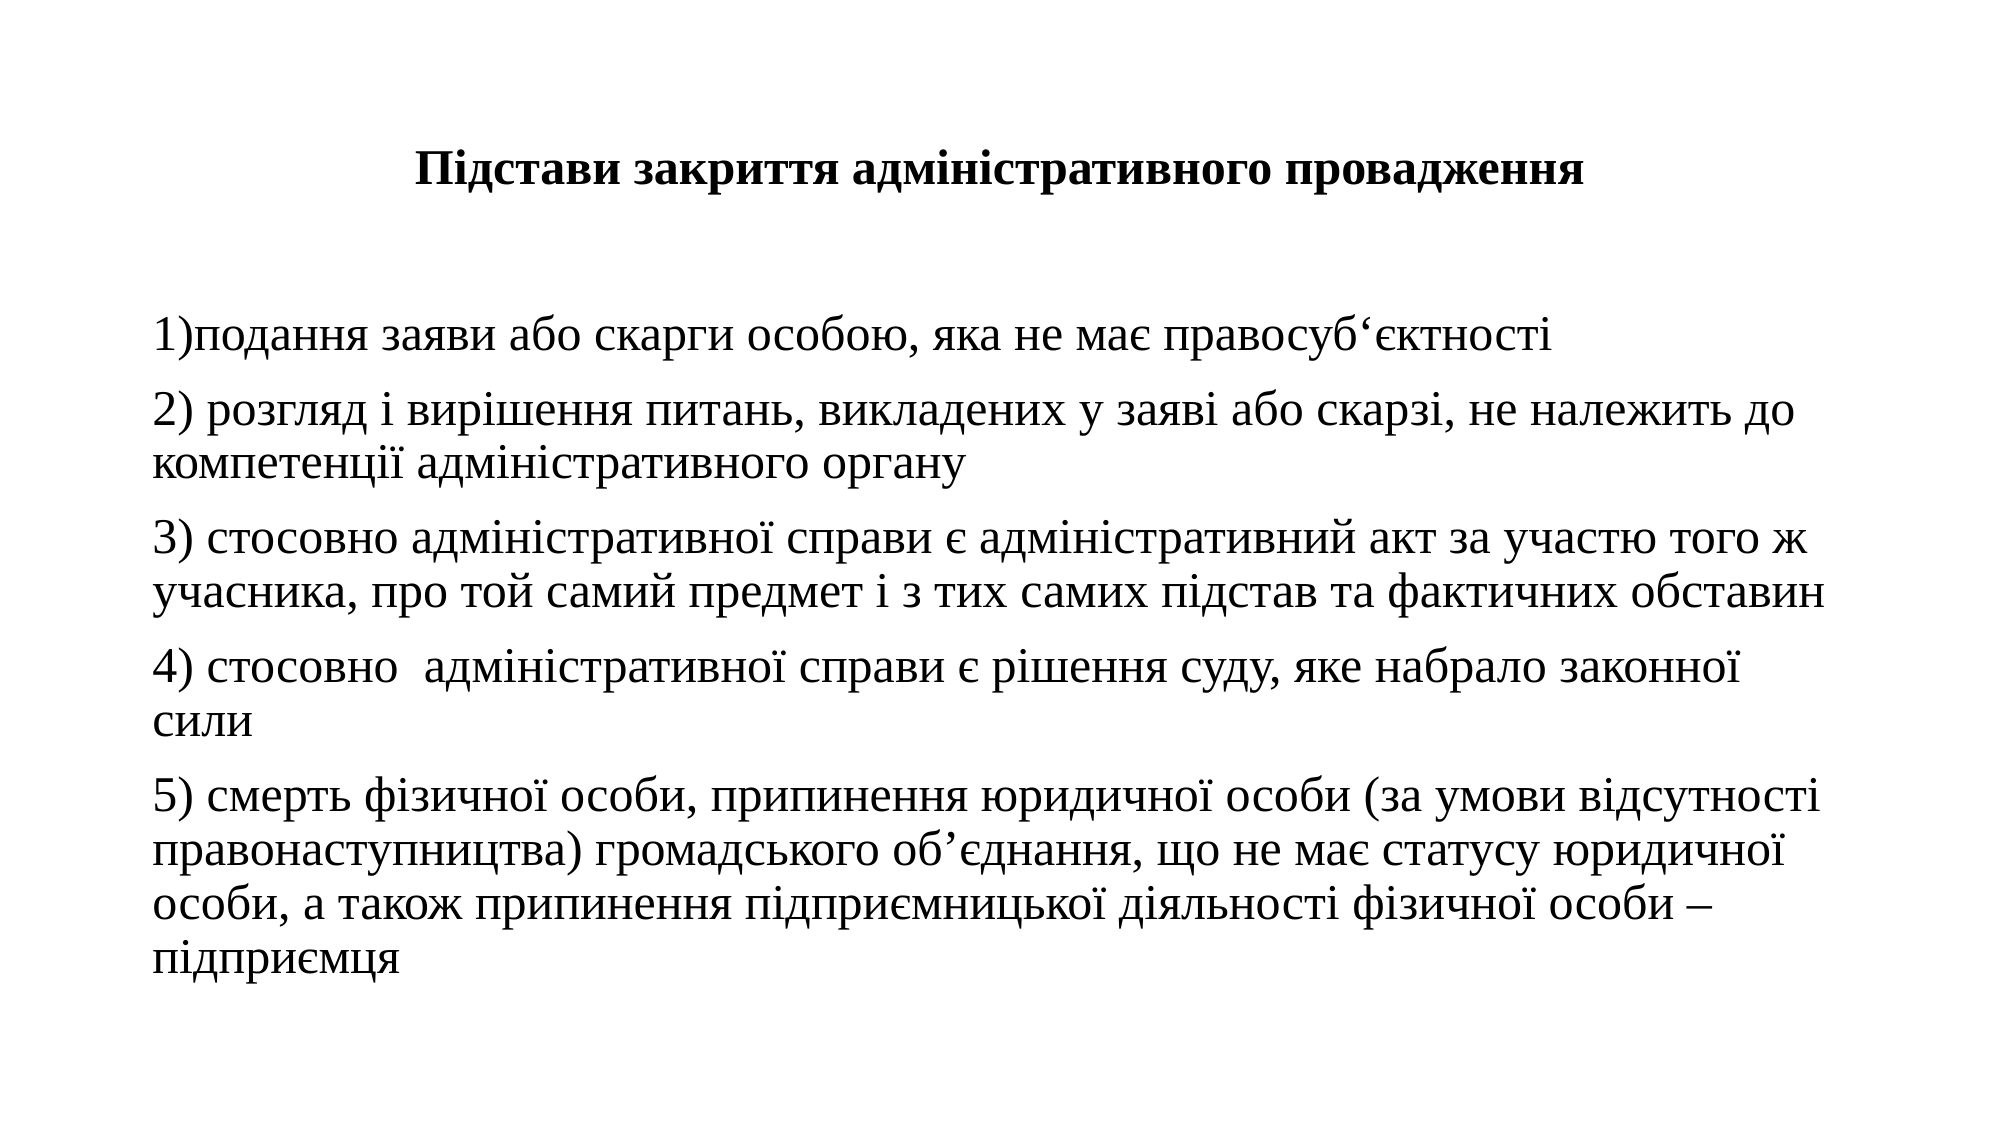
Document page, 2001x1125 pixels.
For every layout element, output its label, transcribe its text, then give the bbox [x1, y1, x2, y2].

title Підстави закриття адміністративного провадження [137, 59, 1863, 278]
list 1)подання заяви або скарги особою, яка не має правосуб‘єктності 2) розгляд і вирішення питань, викладених у заяві або скарзі, не належить до компетенції адміністративного органу 3) стосовно адміністративної справи є адміністративний акт за участю того ж учасника, про той самий предмет і з тих самих підстав та фактичних обставин 4) стосовно адміністративної справи є рішення суду, яке набрало законної сили 5) смерть фізичної особи, припинення юридичної особи (за умови відсутності правонаступництва) громадського об’єднання, що не має статусу юридичної особи, а також припинення підприємницької діяльності фізичної особи – підприємця [137, 299, 1863, 1014]
